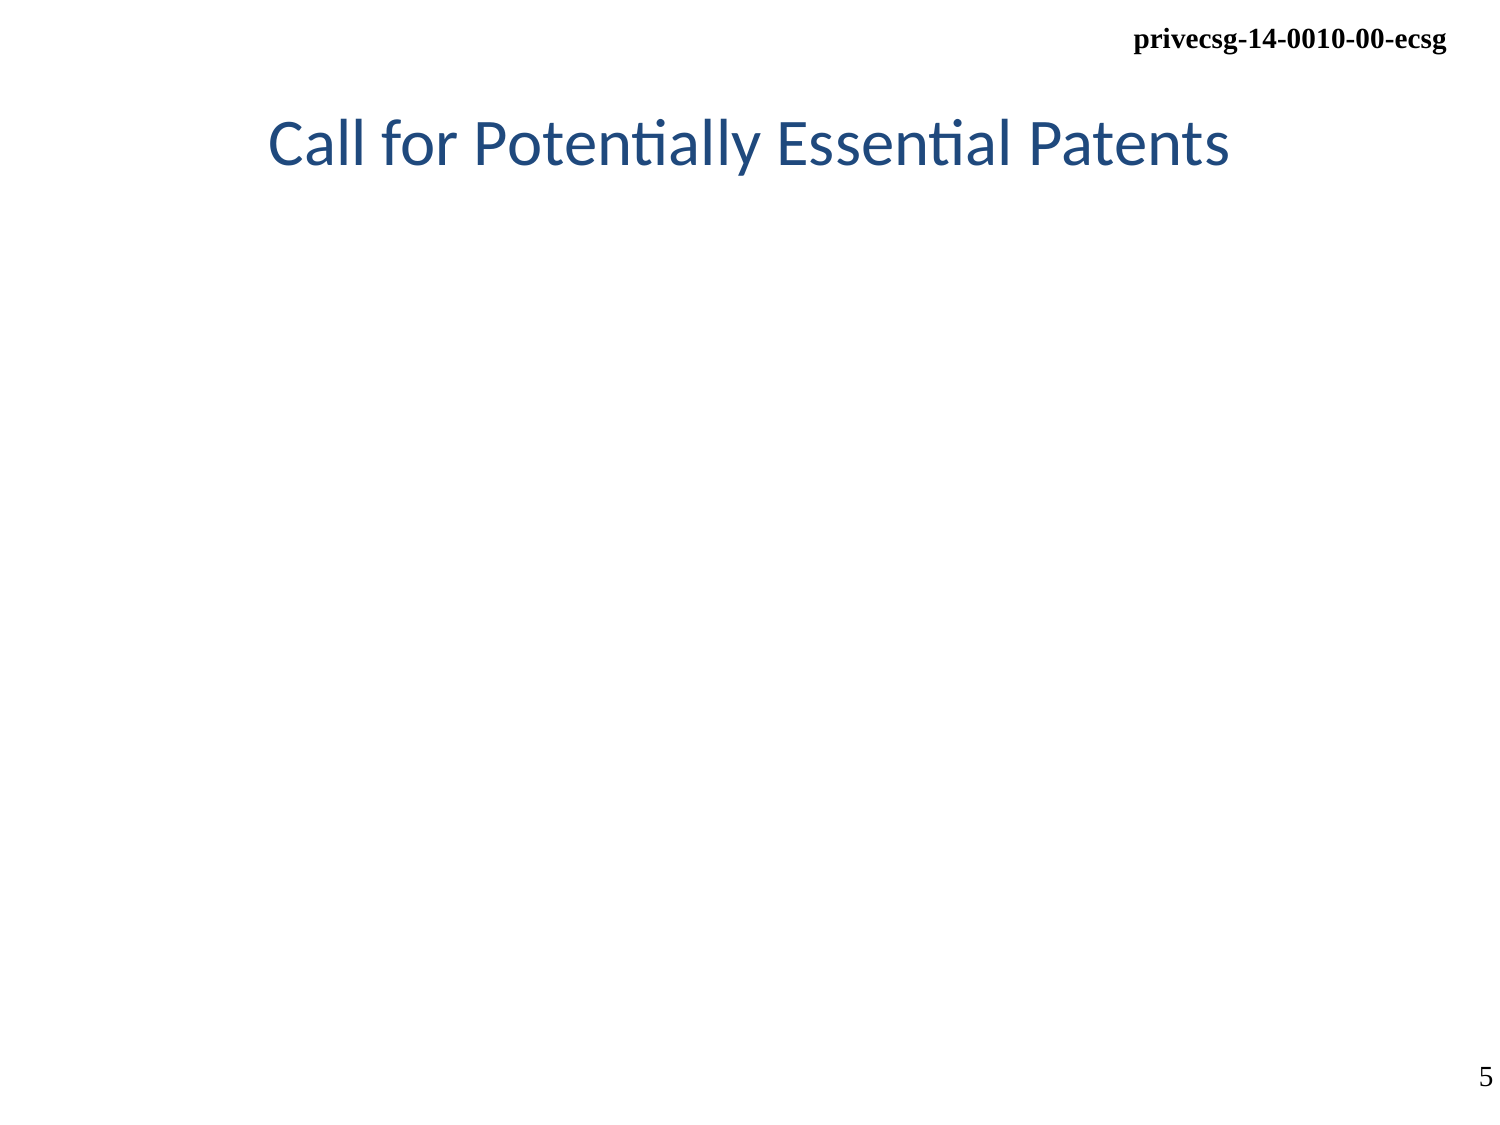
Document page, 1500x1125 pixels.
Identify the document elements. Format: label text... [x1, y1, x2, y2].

title Call for Potentially Essential Patents [75, 45, 1425, 233]
